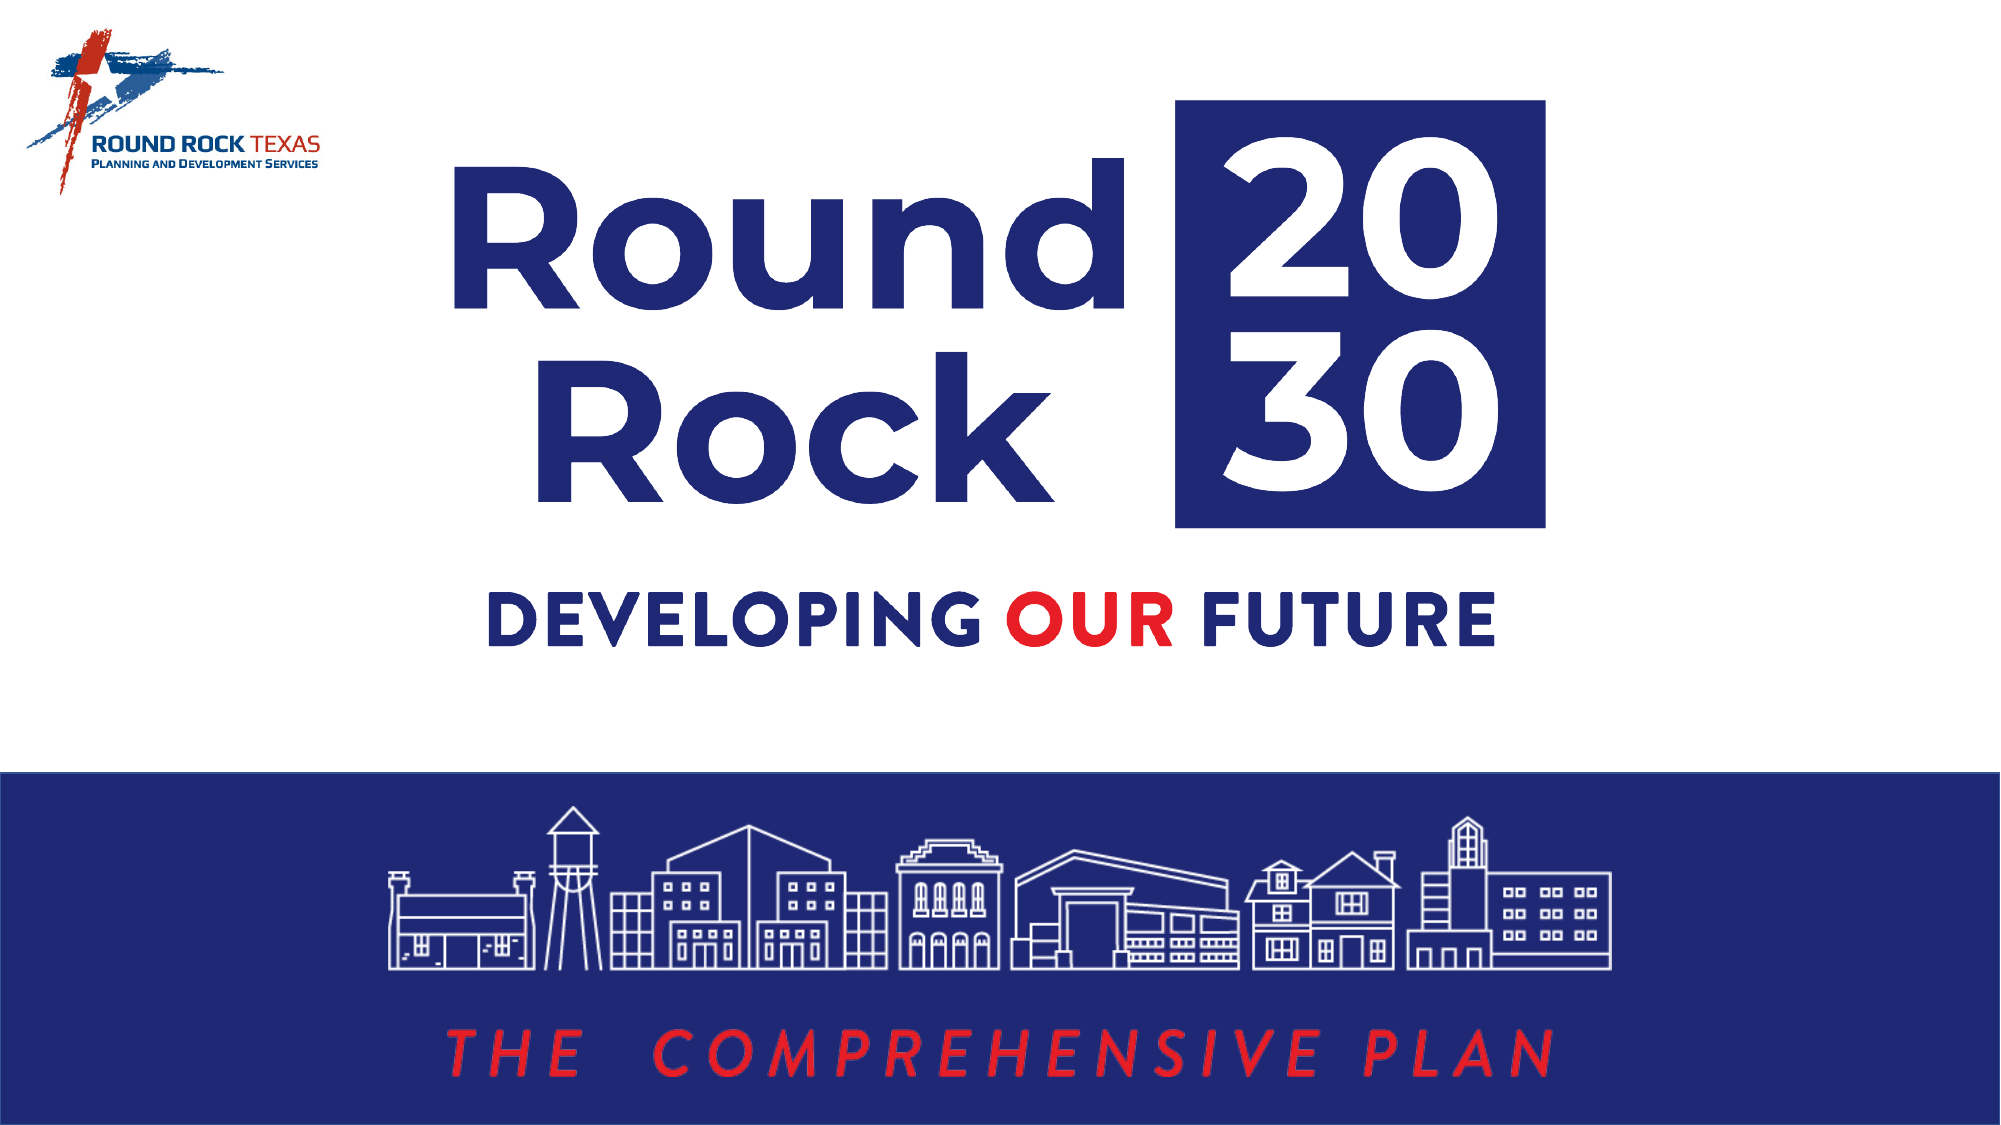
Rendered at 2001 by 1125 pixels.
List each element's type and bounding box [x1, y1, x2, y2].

picture [454, 100, 1546, 647]
picture [388, 806, 1612, 1077]
picture [17, 23, 328, 205]
text_box [0, 772, 2000, 1125]
